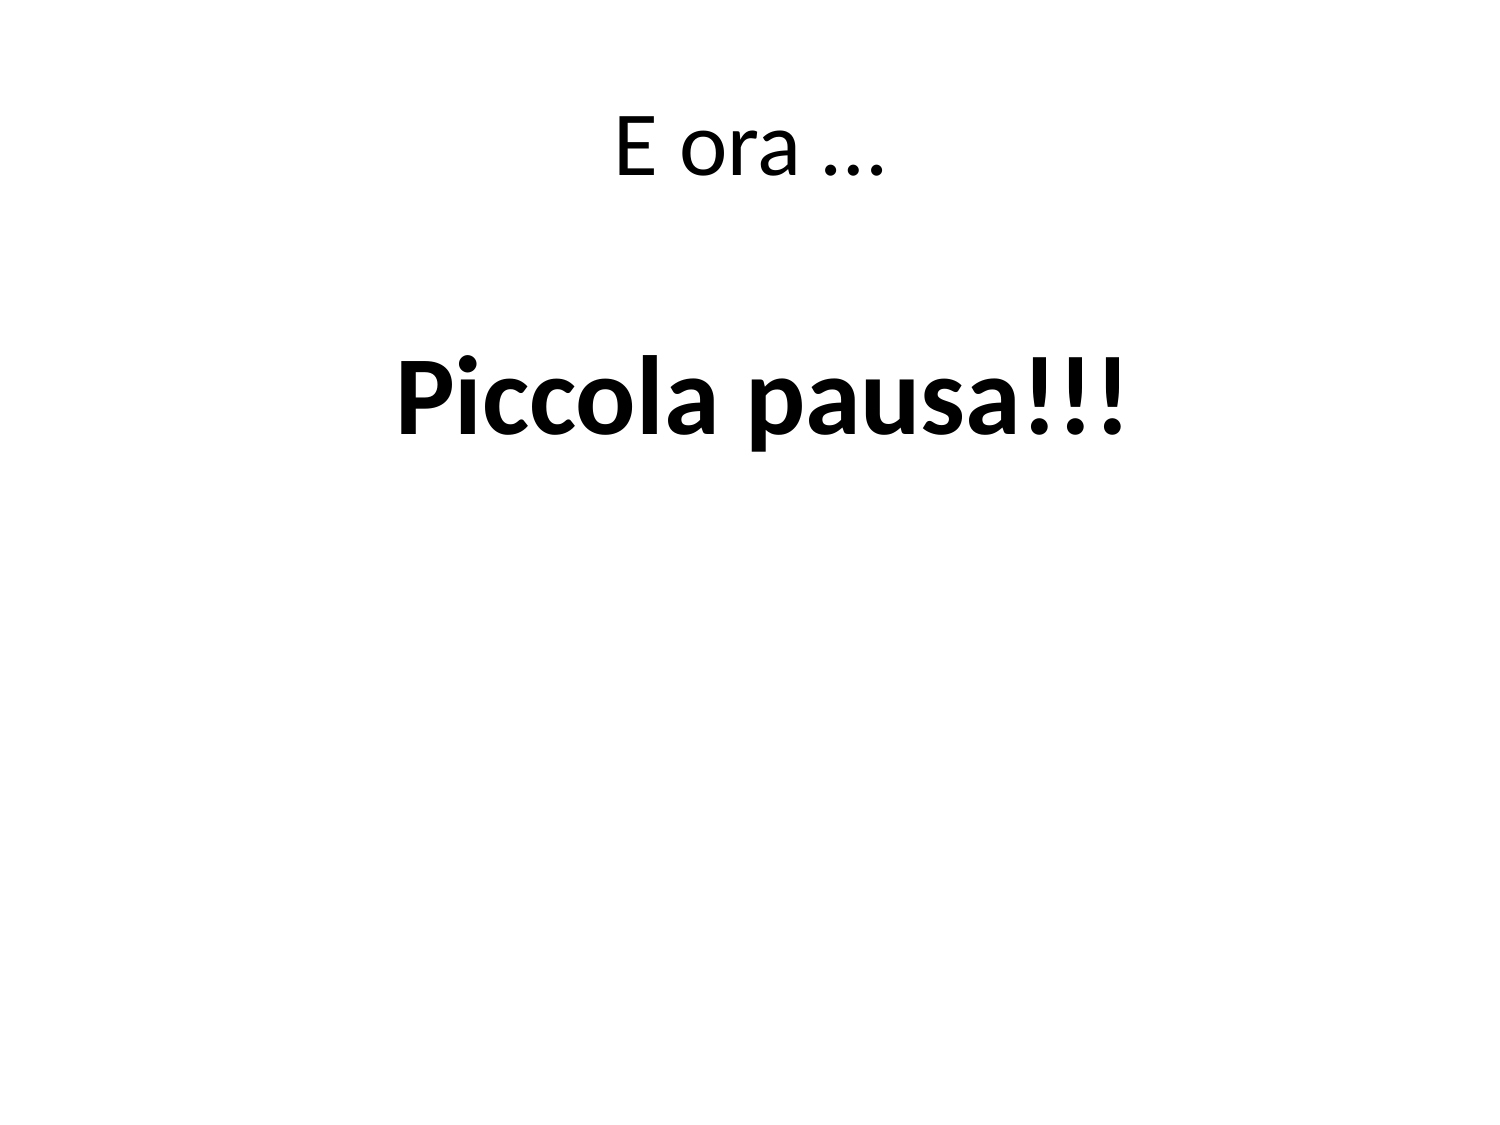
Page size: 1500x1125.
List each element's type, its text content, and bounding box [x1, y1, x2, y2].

title E ora … [75, 45, 1425, 233]
list Piccola pausa!!! [88, 314, 1439, 532]
